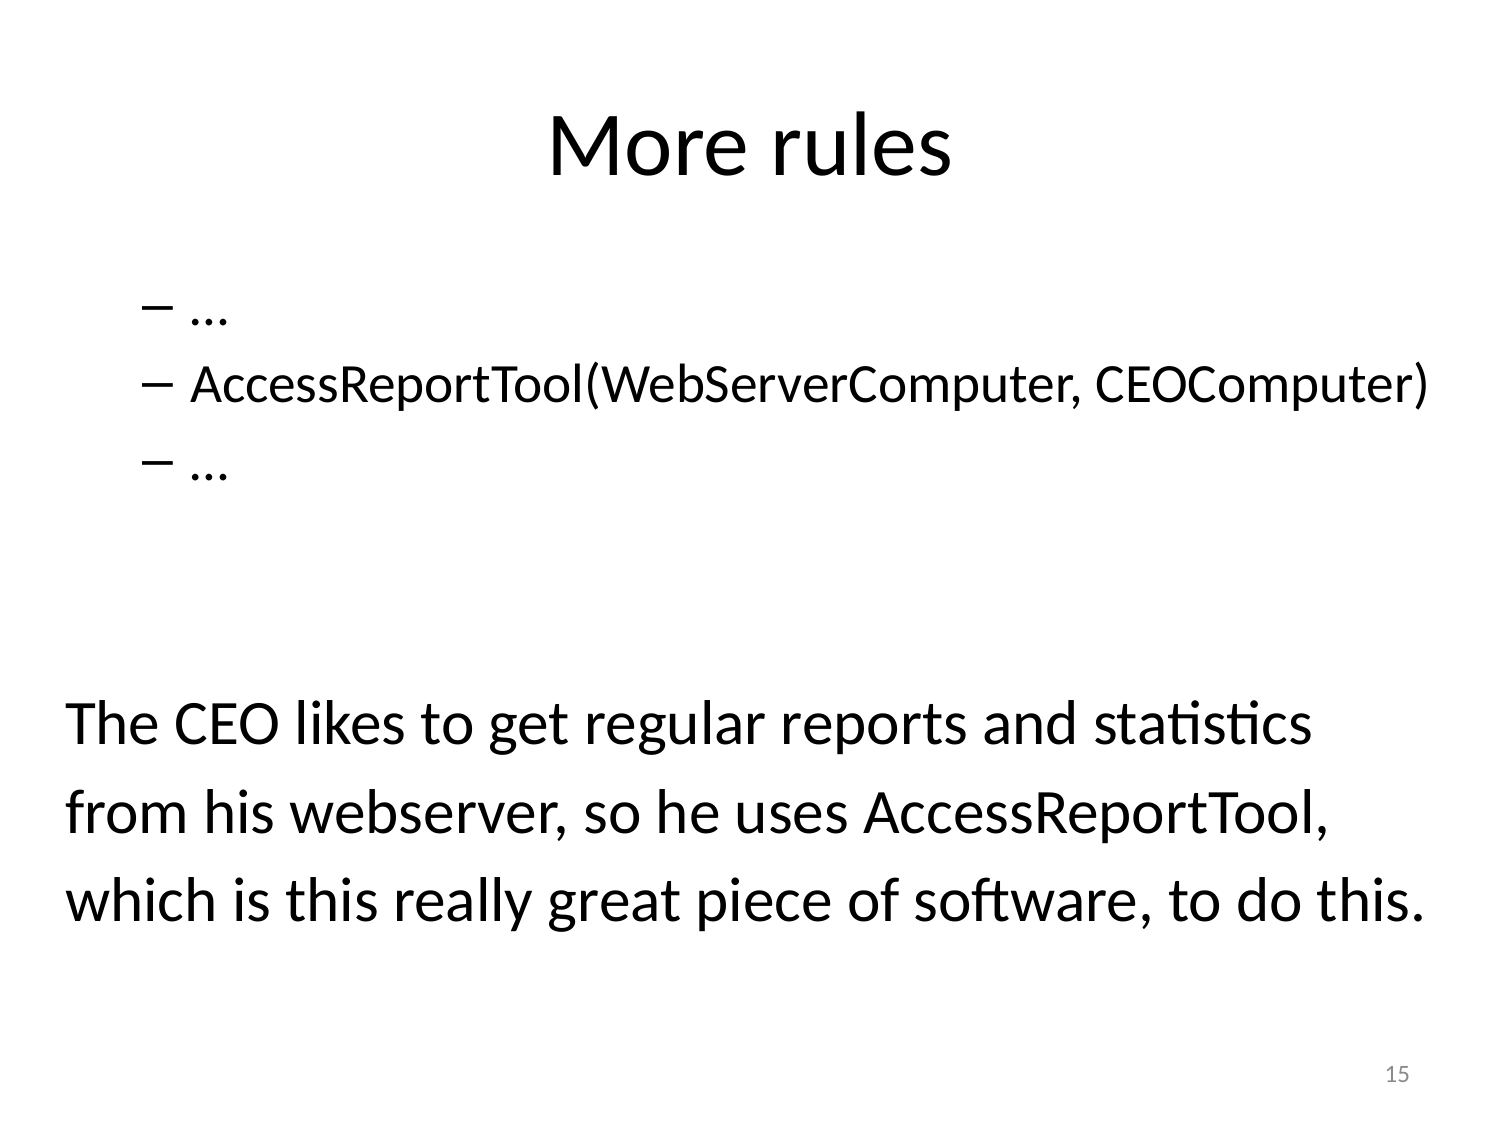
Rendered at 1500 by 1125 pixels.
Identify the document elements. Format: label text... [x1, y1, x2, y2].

slide_number 15 [1074, 1042, 1425, 1103]
title More rules [75, 45, 1425, 233]
list … AccessReportTool(WebServerComputer, CEOComputer) … The CEO likes to get regular reports and statistics from his webserver, so he uses AccessReportTool, which is this really great piece of software, to do this. [50, 262, 1450, 1050]
